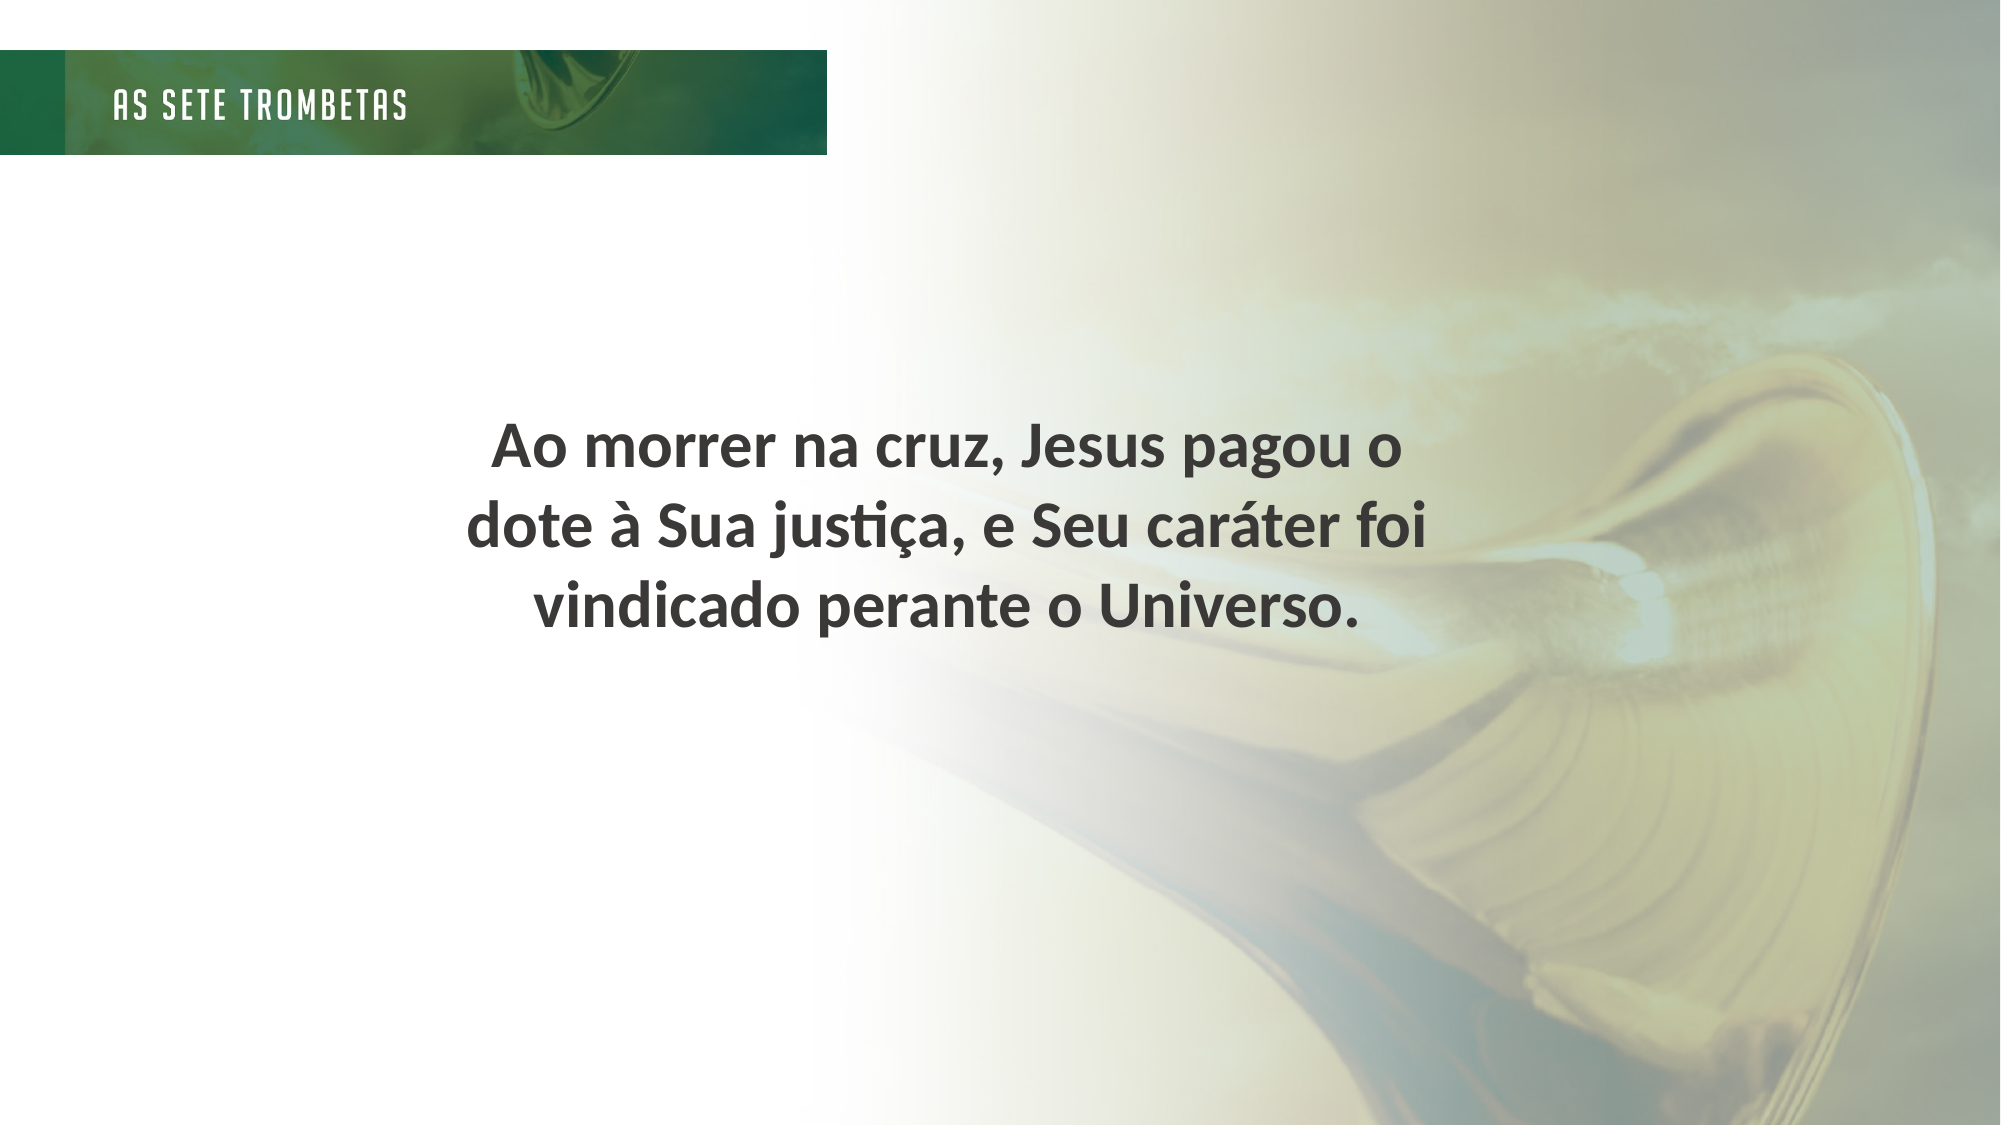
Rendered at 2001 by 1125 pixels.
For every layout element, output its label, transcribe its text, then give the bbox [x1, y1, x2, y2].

text_box Ao morrer na cruz, Jesus pagou o dote à Sua justiça, e Seu caráter foi vindicado perante o Universo. [413, 393, 1483, 649]
picture [0, 0, 2001, 1125]
